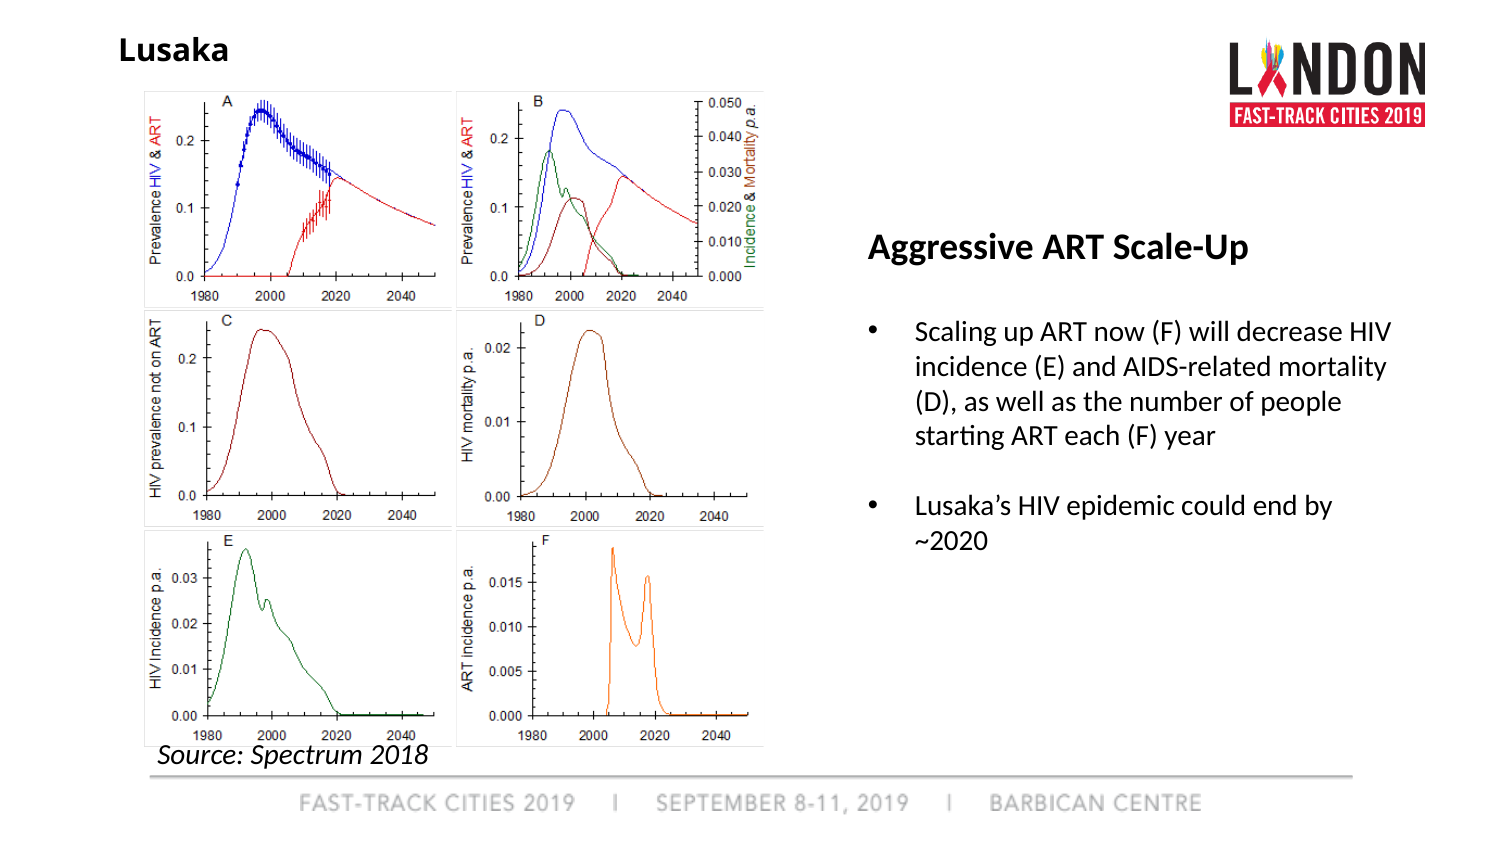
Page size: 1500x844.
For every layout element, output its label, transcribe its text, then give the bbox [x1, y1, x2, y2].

title Lusaka [103, 26, 1397, 76]
text_box Source: Spectrum 2018 [142, 750, 530, 778]
picture [141, 88, 768, 750]
text_box Aggressive ART Scale-Up Scaling up ART now (F) will decrease HIV incidence (E) and AIDS-related mortality (D), as well as the number of people starting ART each (F) year Lusaka’s HIV epidemic could end by ~2020 [853, 214, 1422, 564]
